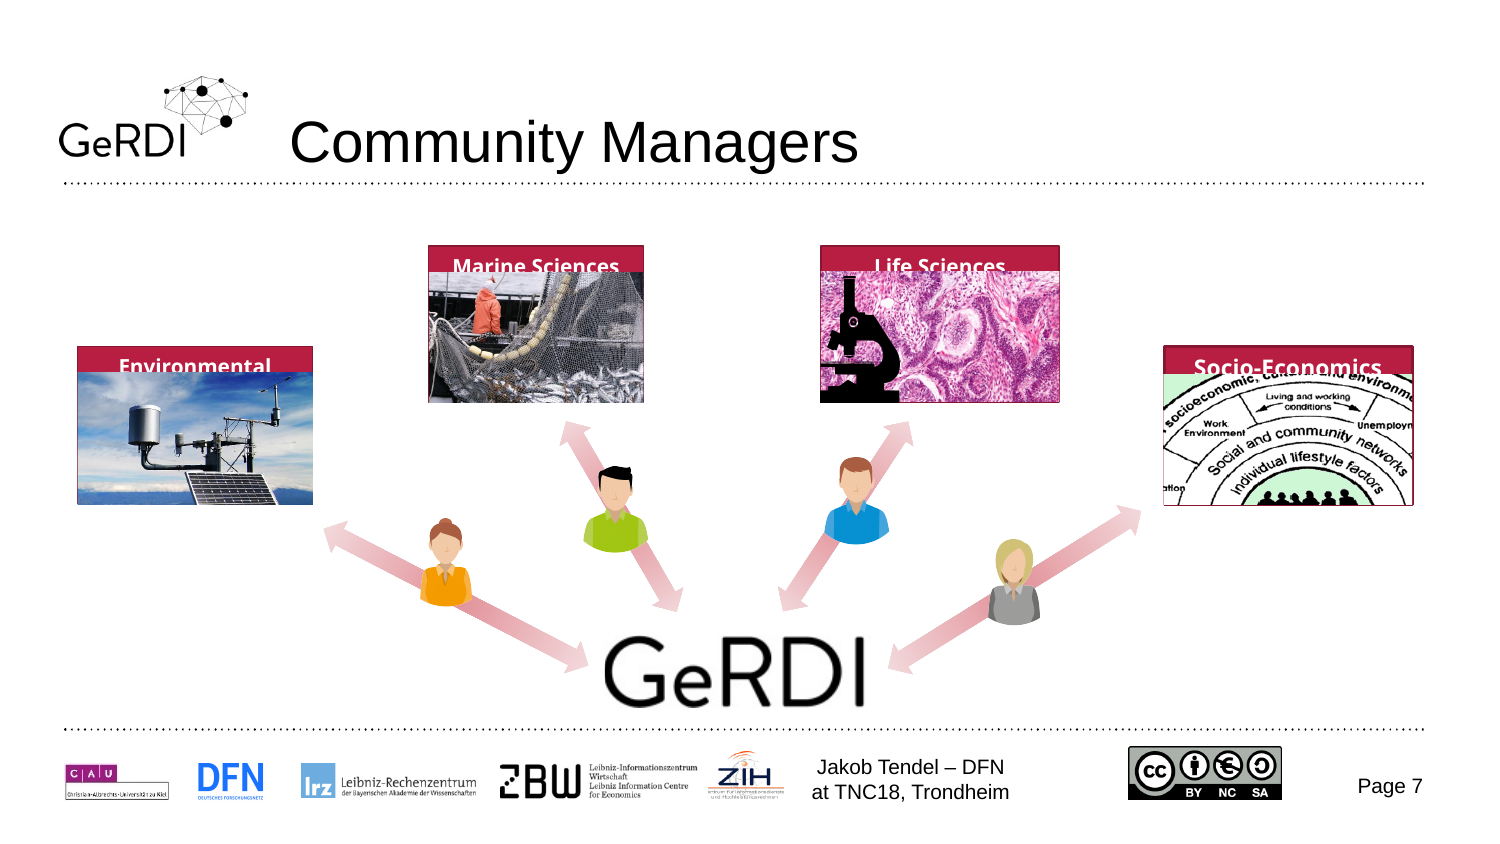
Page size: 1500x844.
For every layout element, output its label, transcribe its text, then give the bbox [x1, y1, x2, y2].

text_box [875, 421, 914, 457]
slide_number Page 7 [1310, 772, 1424, 798]
picture [59, 76, 248, 157]
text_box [428, 245, 644, 403]
picture [816, 457, 896, 553]
picture [420, 518, 473, 637]
text_box [1044, 505, 1142, 582]
picture [1128, 746, 1282, 800]
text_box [77, 346, 314, 505]
text_box [888, 599, 982, 675]
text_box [538, 407, 727, 623]
picture [575, 623, 872, 709]
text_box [820, 245, 1060, 403]
picture [988, 539, 1040, 655]
picture [301, 763, 476, 798]
text_box [323, 521, 415, 586]
picture [64, 763, 169, 801]
footer Jakob Tendel – DFN at TNC18, Trondheim [807, 753, 1015, 805]
title Community Managers [289, 103, 1418, 174]
picture [500, 751, 784, 801]
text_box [1163, 346, 1413, 505]
text_box [778, 552, 828, 612]
text_box [476, 597, 570, 673]
picture [198, 763, 268, 804]
